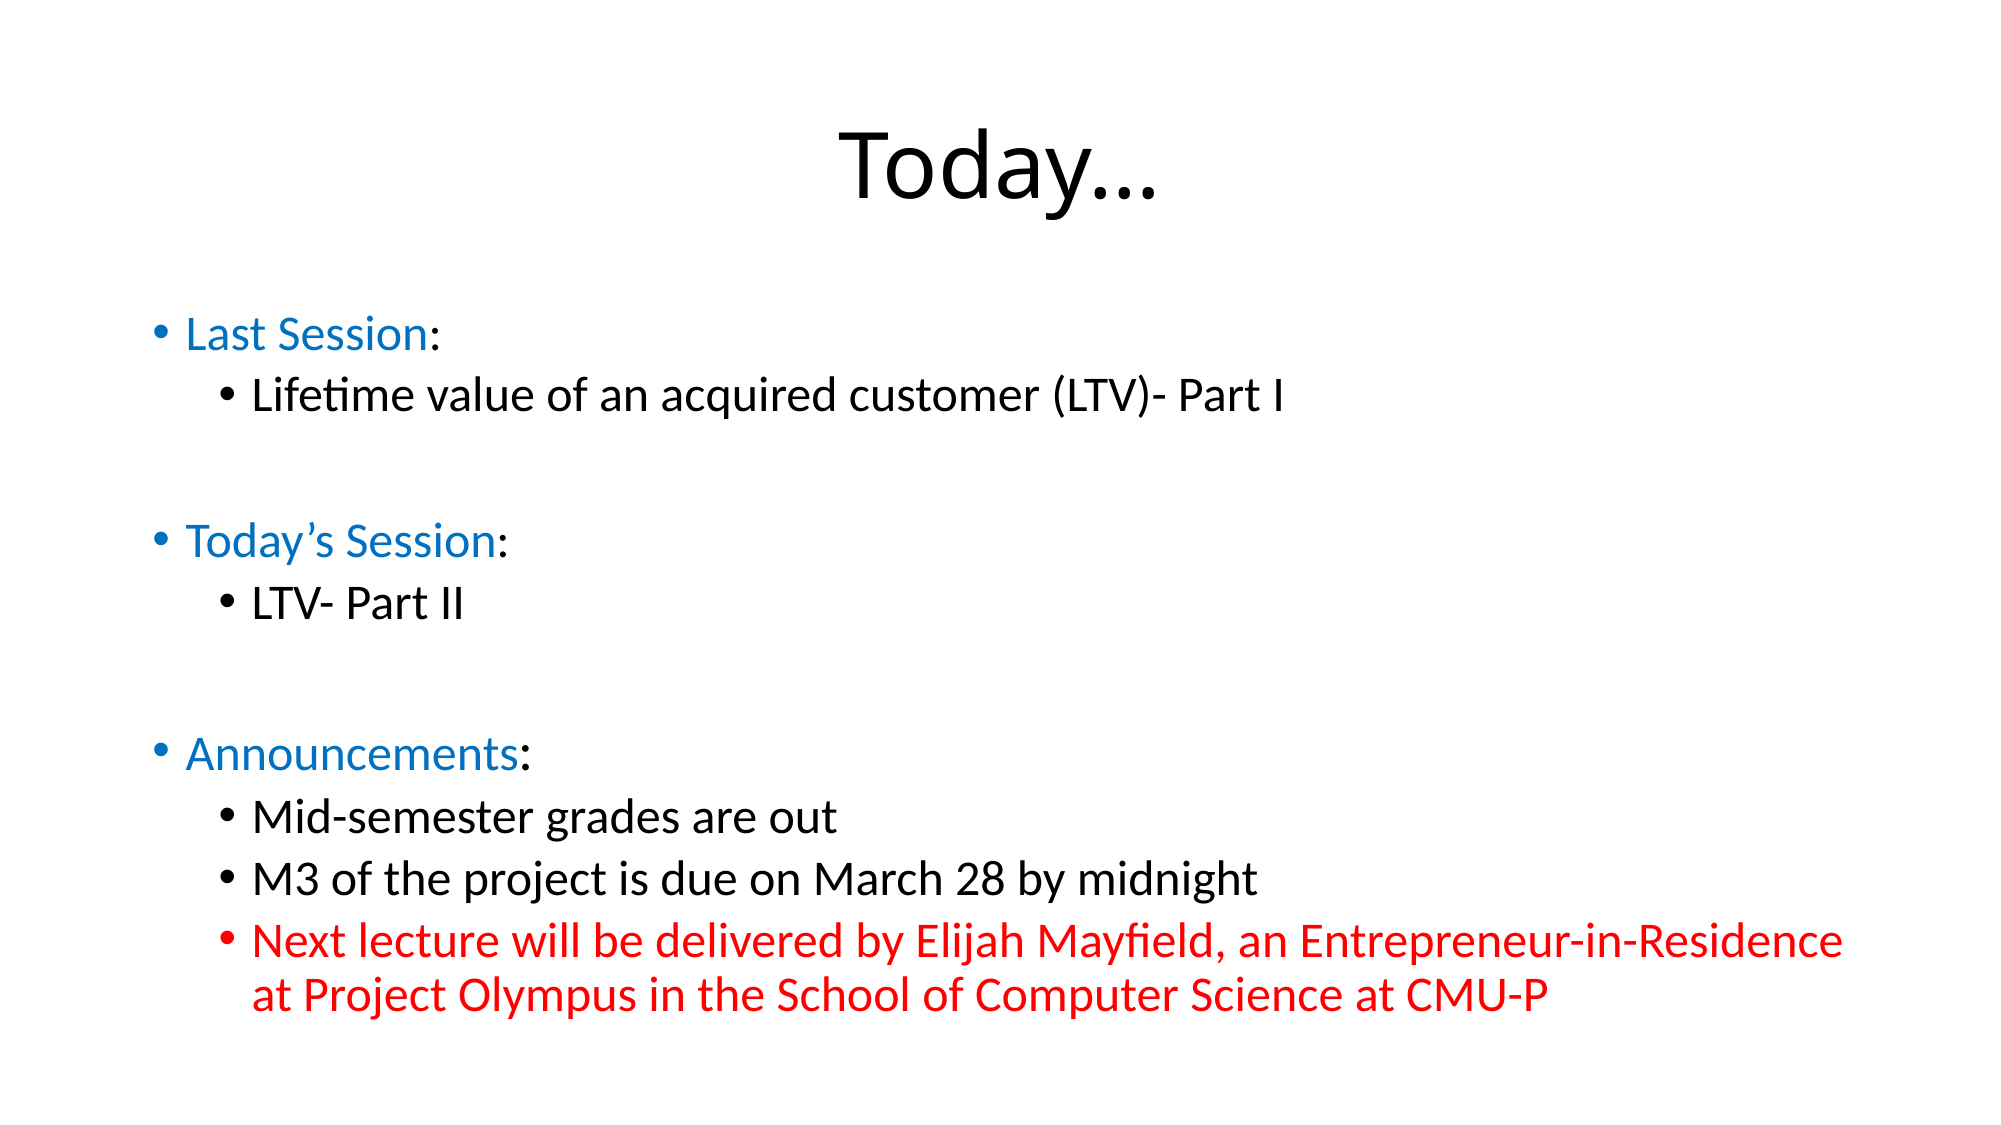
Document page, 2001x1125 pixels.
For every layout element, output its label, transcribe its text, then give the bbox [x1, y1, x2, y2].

list Last Session: Lifetime value of an acquired customer (LTV)- Part I Today’s Session: LTV- Part II Announcements: Mid-semester grades are out M3 of the project is due on March 28 by midnight Next lecture will be delivered by Elijah Mayfield, an Entrepreneur-in-Residence at Project Olympus in the School of Computer Science at CMU-P [137, 299, 1863, 1038]
title Today… [137, 59, 1863, 278]
